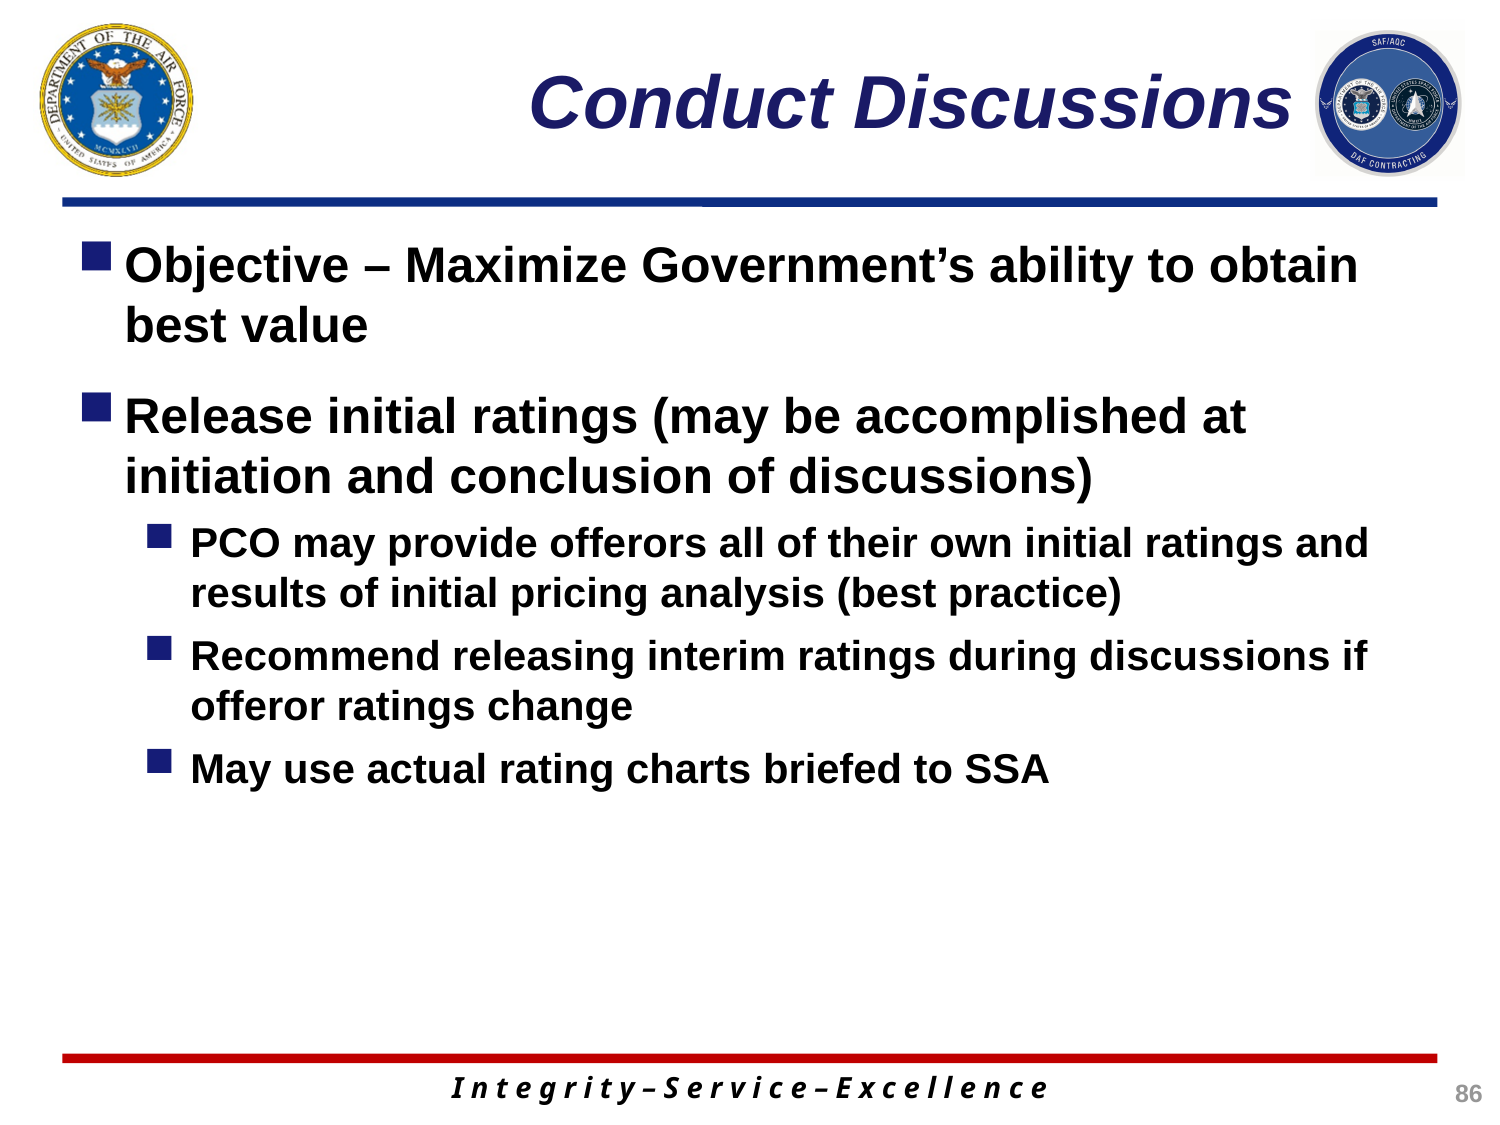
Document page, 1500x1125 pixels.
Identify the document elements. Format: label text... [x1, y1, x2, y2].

picture [33, 12, 200, 187]
title Conduct Discussions [447, 4, 1311, 193]
list Objective – Maximize Government’s ability to obtain best value Release initial ratings (may be accomplished at initiation and conclusion of discussions) PCO may provide offerors all of their own initial ratings and results of initial pricing analysis (best practice) Recommend releasing interim ratings during discussions if offeror ratings change May use actual rating charts briefed to SSA [62, 224, 1424, 878]
picture [1311, 19, 1465, 181]
slide_number 86 [1310, 1070, 1499, 1121]
